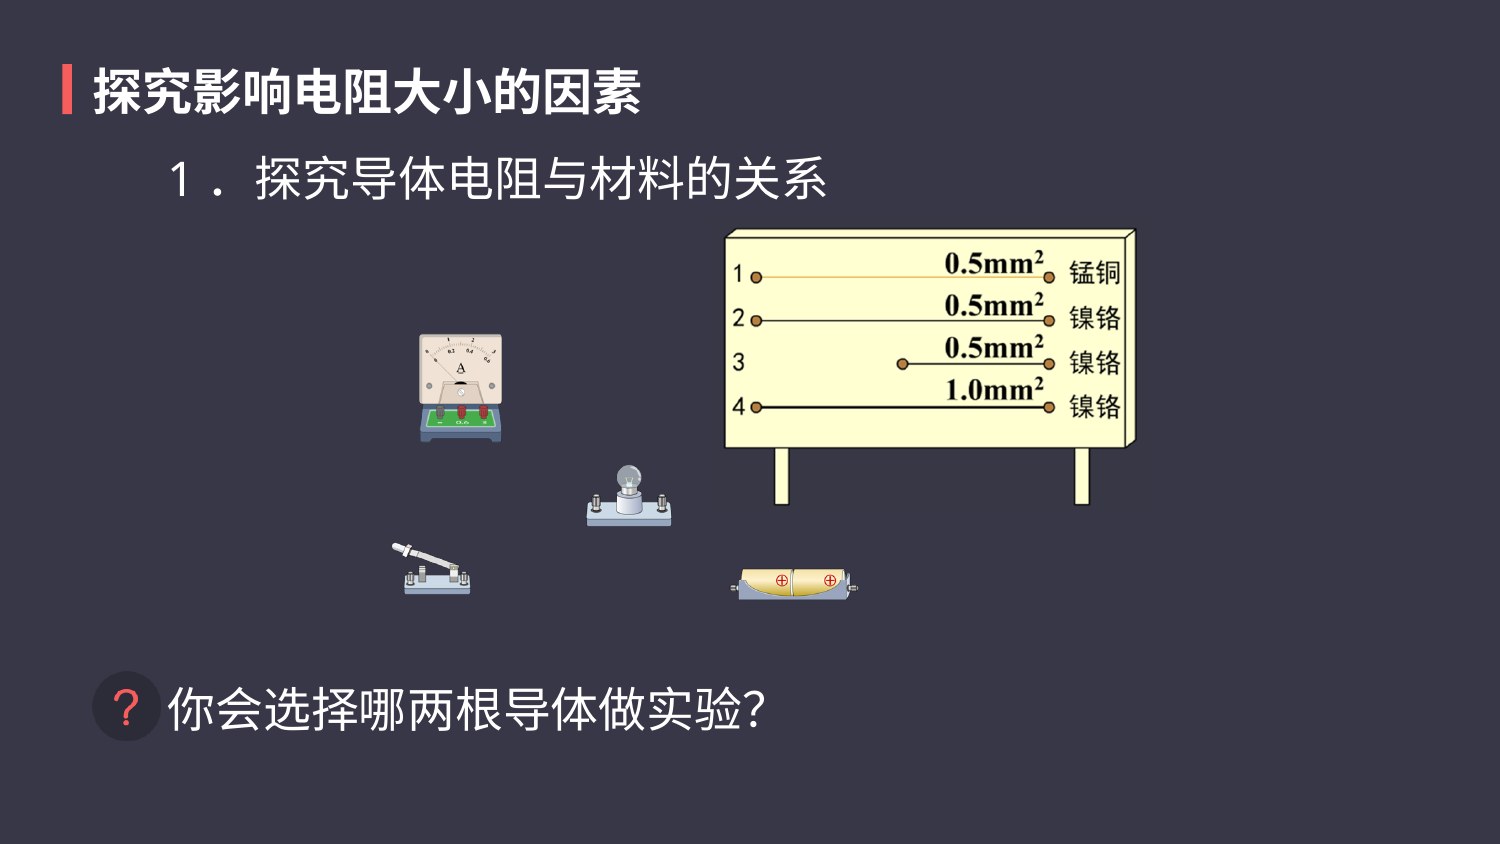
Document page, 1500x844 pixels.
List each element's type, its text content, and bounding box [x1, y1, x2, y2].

text_box [62, 64, 72, 115]
text_box 1．探究导体电阻与材料的关系 [167, 134, 1499, 207]
picture [91, 671, 162, 741]
text_box 你会选择哪两根导体做实验？ [167, 665, 1499, 738]
picture [299, 216, 1154, 652]
text_box 探究影响电阻大小的因素 [92, 45, 1499, 121]
